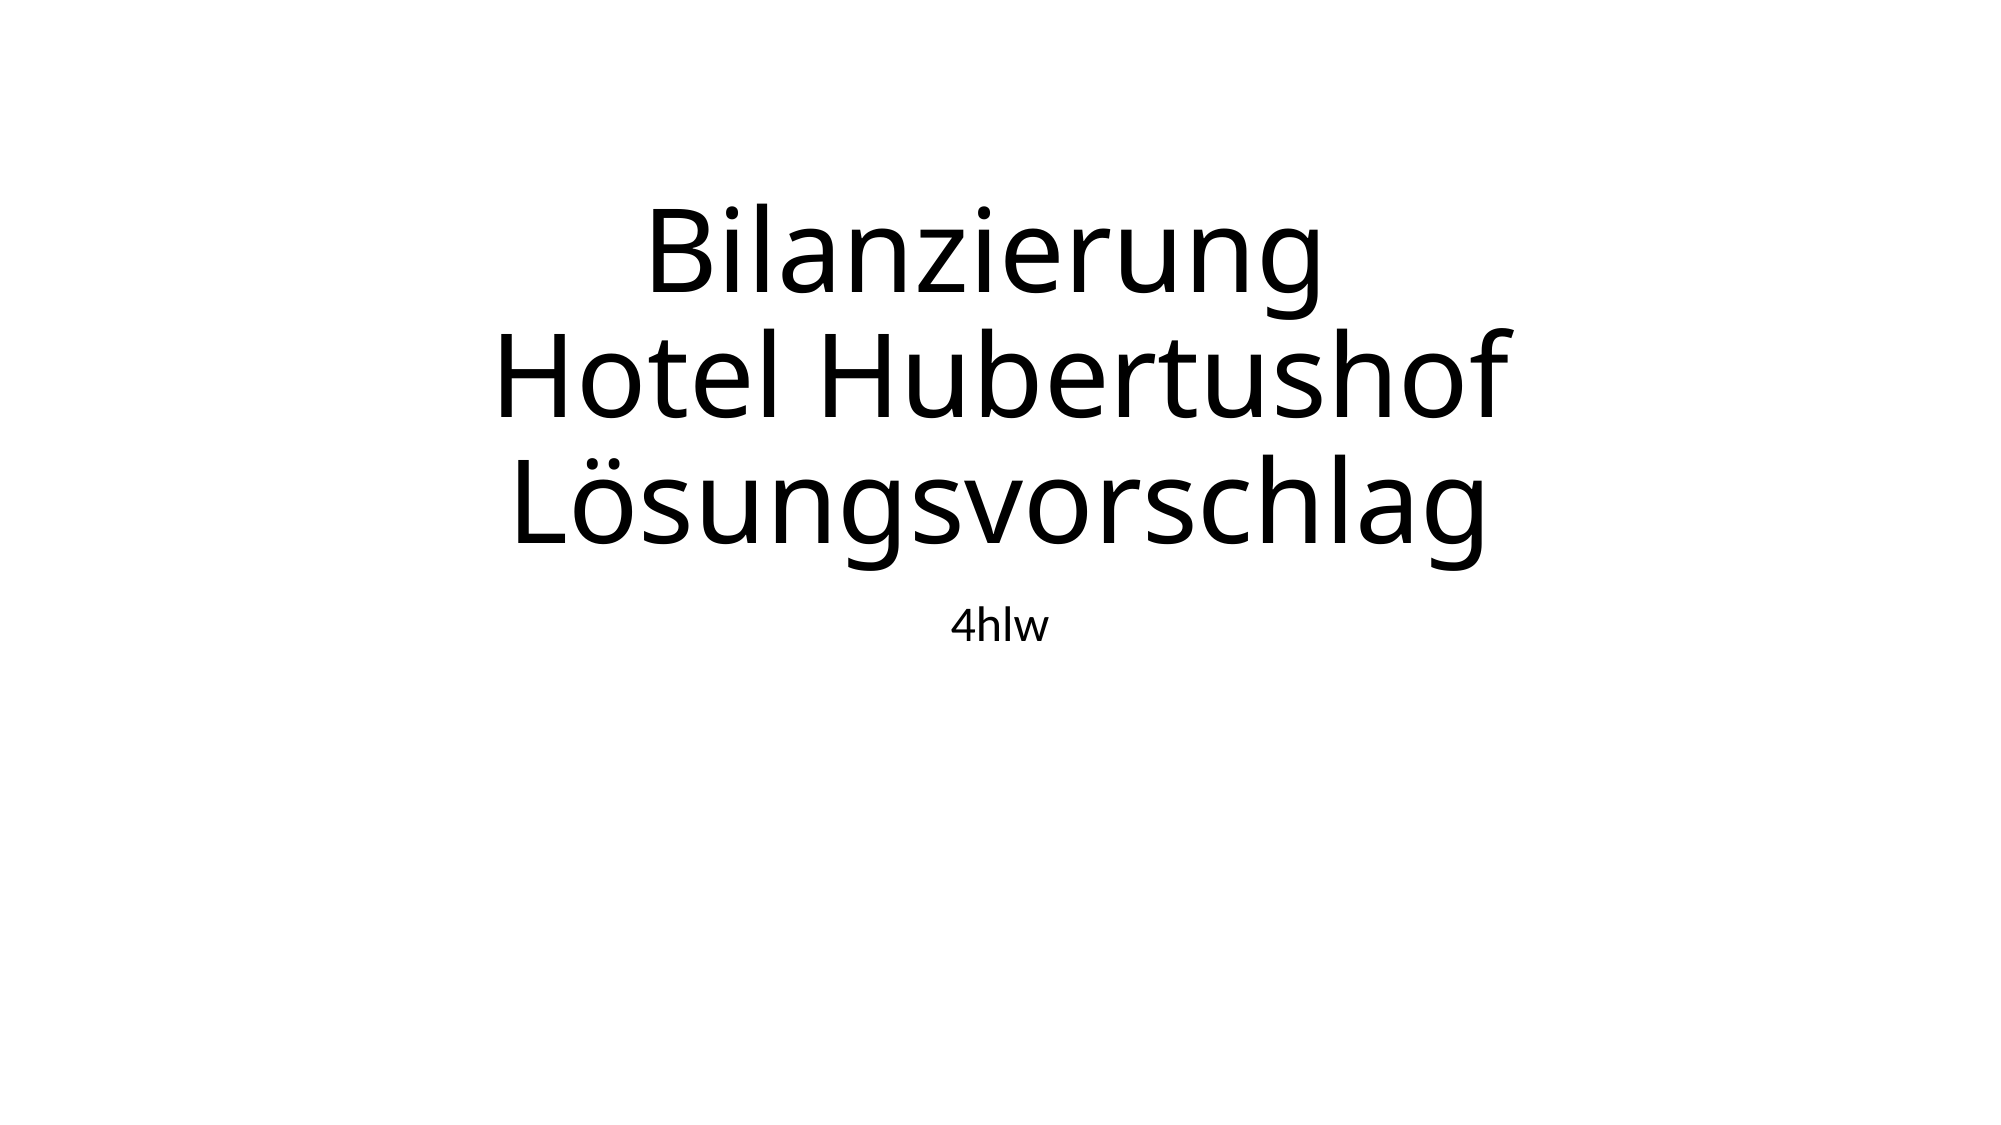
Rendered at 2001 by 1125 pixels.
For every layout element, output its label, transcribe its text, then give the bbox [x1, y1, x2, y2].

title Bilanzierung Hotel Hubertushof Lösungsvorschlag [249, 184, 1750, 576]
subtitle 4hlw [249, 590, 1750, 863]
